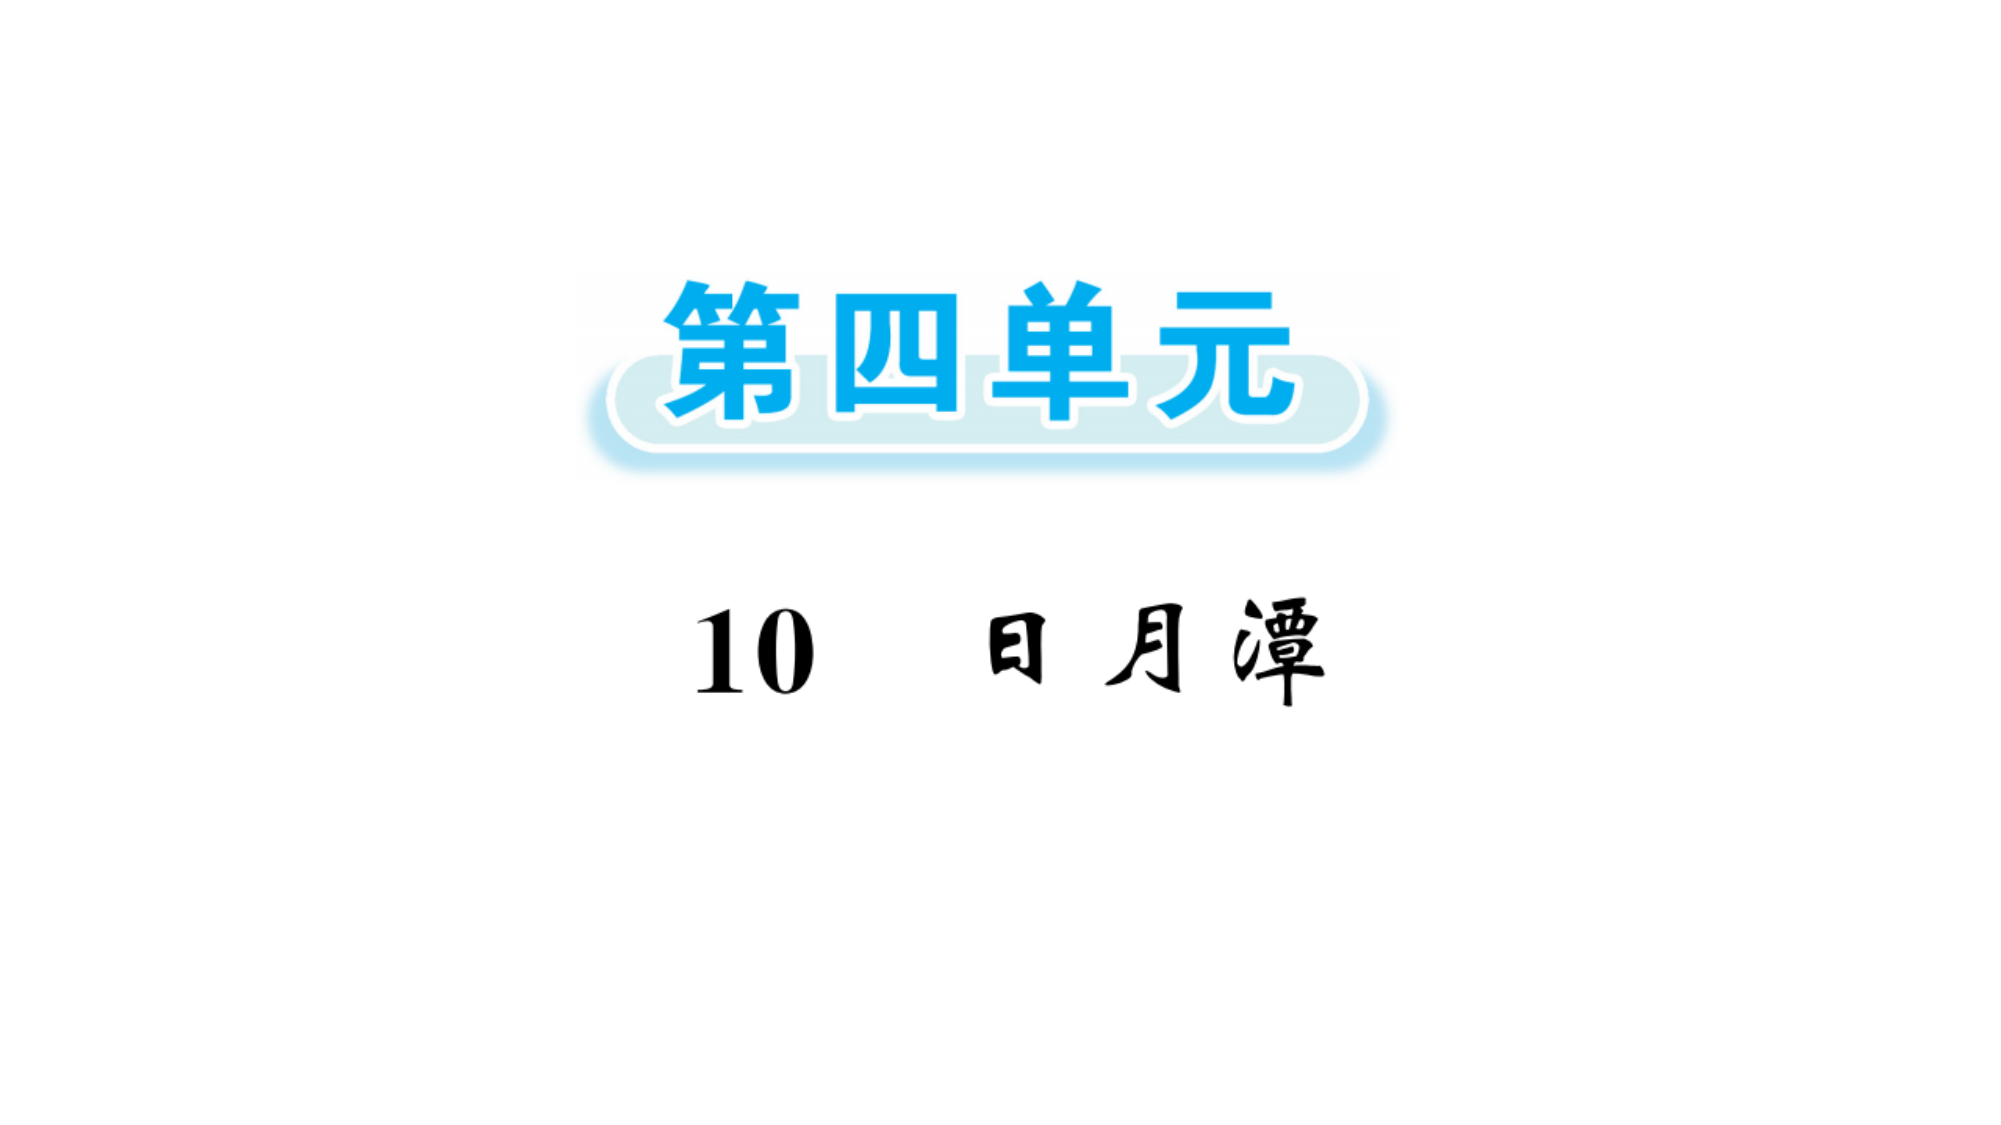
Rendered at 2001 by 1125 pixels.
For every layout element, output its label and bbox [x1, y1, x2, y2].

picture [562, 255, 1415, 514]
picture [634, 550, 1366, 748]
